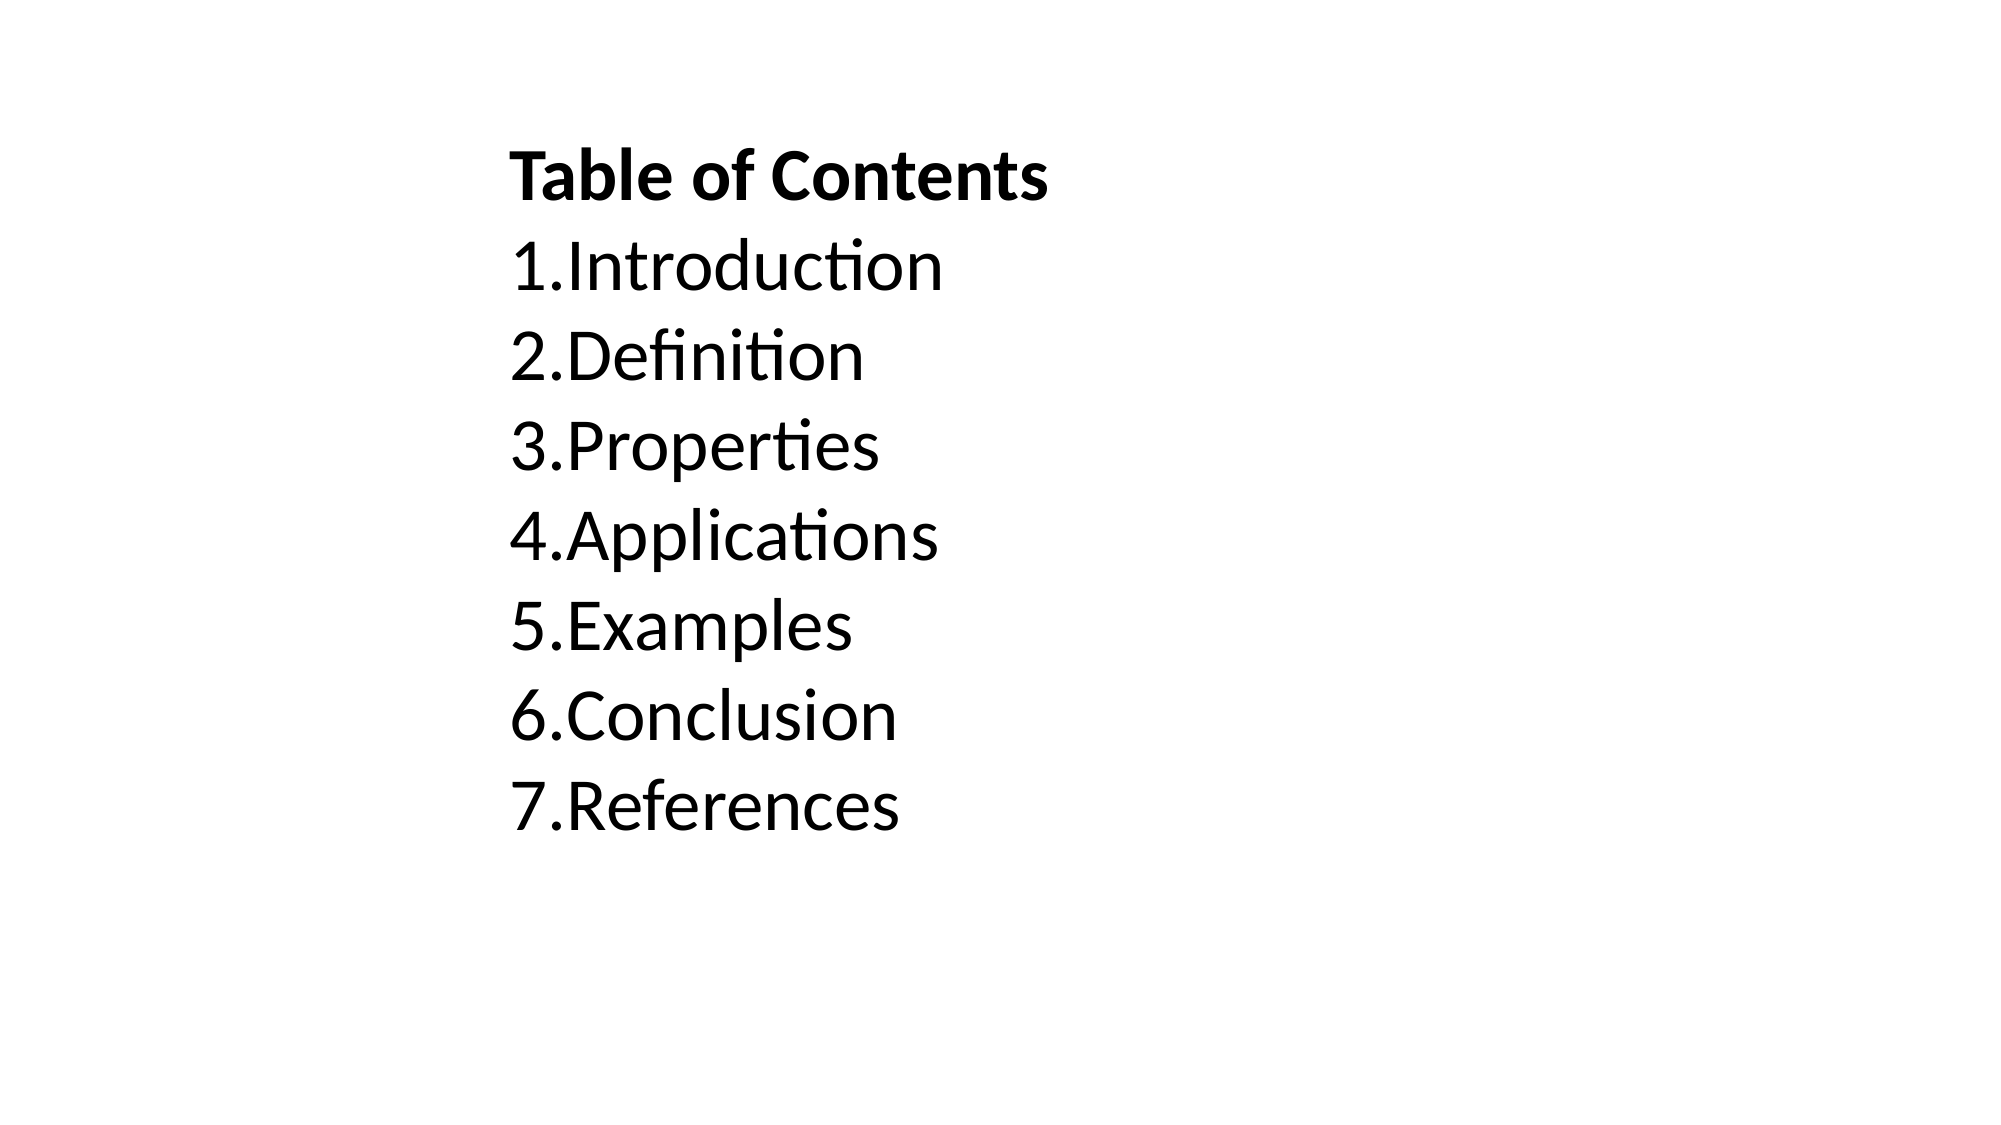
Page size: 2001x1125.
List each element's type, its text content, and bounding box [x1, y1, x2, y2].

text_box Table of Contents Introduction Definition Properties Applications Examples Conclusion References [494, 118, 1500, 854]
